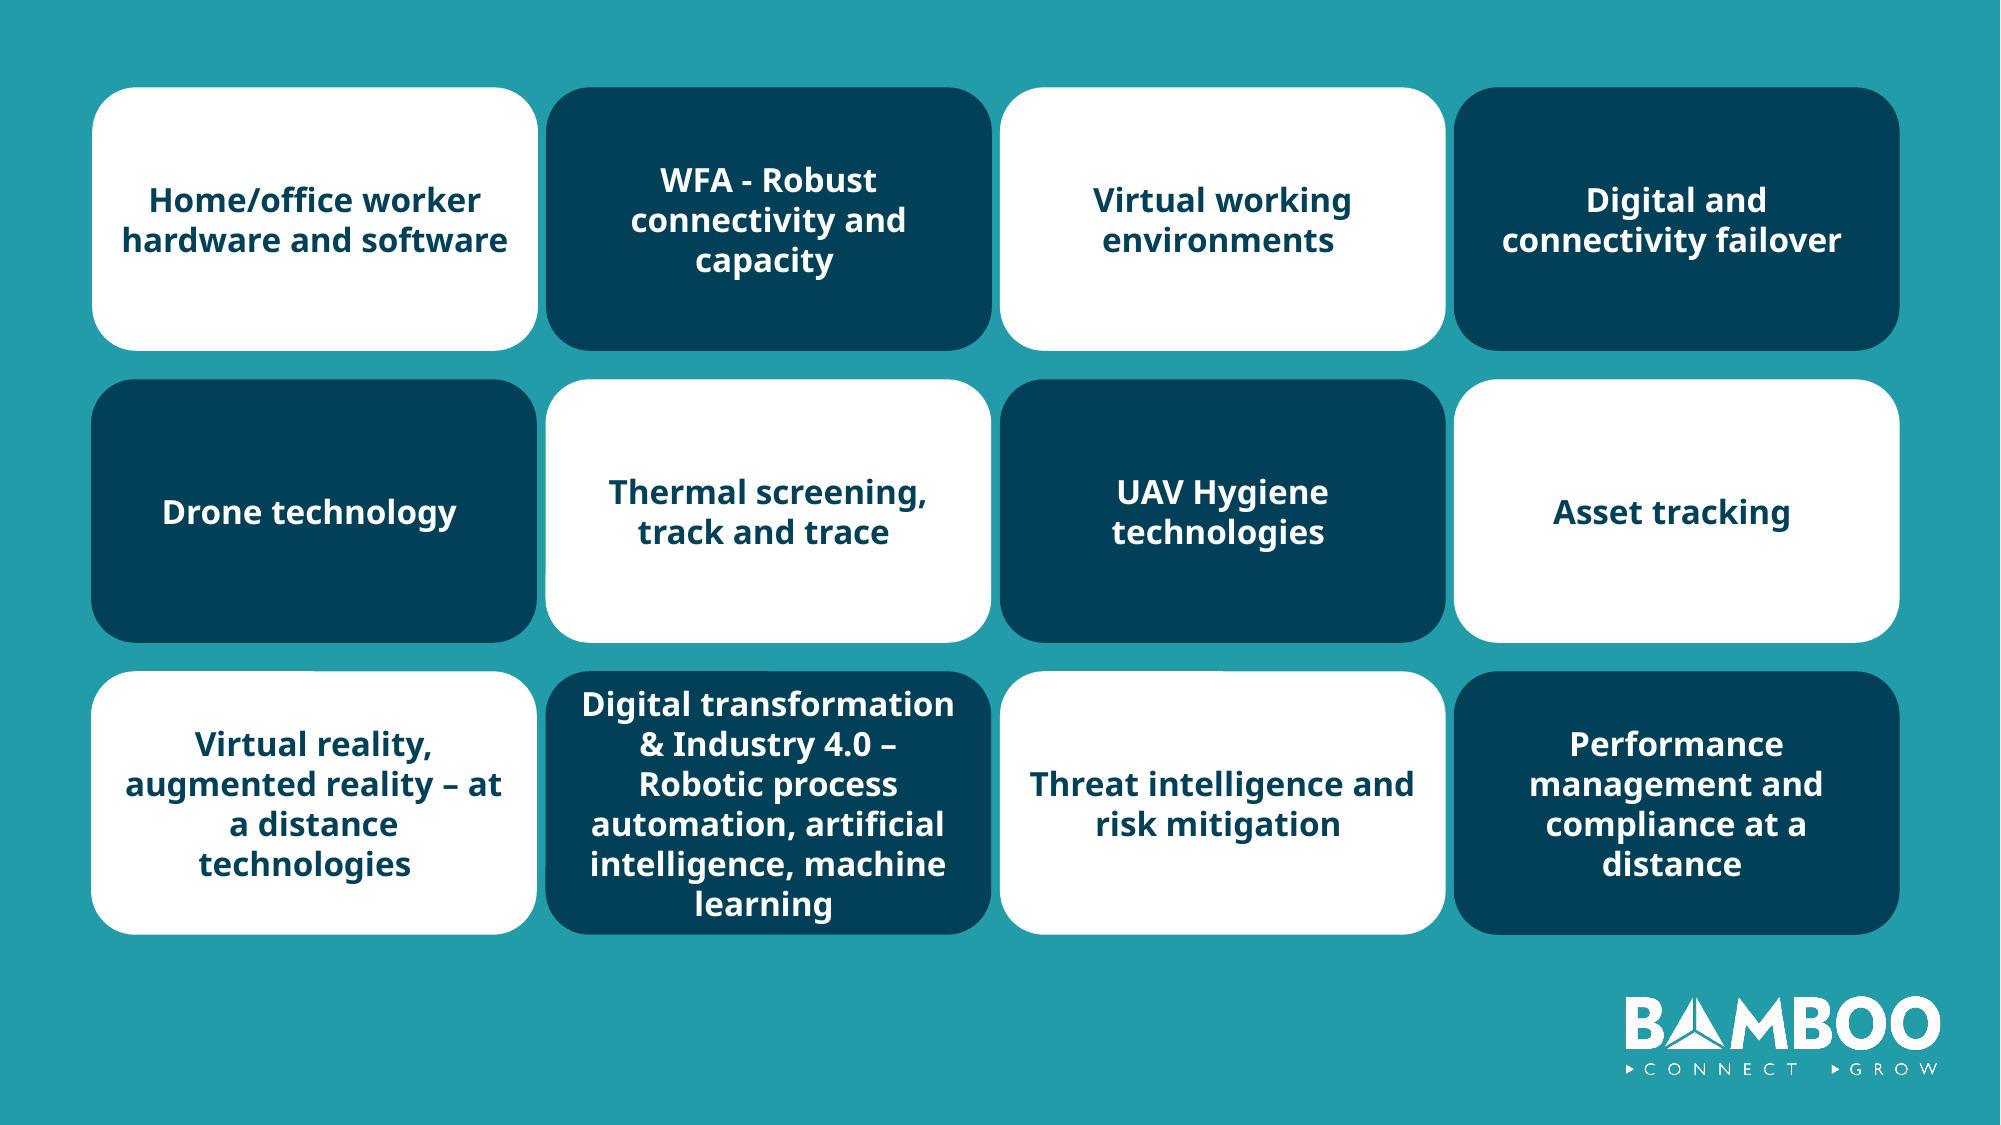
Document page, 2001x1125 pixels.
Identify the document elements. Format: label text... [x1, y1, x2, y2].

text_box WFA - Robust connectivity and capacity [545, 86, 993, 352]
text_box Home/office worker hardware and software [91, 86, 539, 352]
text_box Asset tracking [1452, 378, 1901, 644]
text_box Virtual working environments [998, 86, 1447, 352]
text_box Threat intelligence and risk mitigation [998, 670, 1447, 936]
text_box Performance management and compliance at a distance [1452, 670, 1901, 936]
text_box UAV Hygiene technologies [998, 378, 1447, 644]
text_box Thermal screening, track and trace [544, 378, 993, 644]
picture [1624, 996, 1941, 1075]
text_box Drone technology [90, 378, 538, 644]
text_box Digital transformation & Industry 4.0 – Robotic process automation, artificial intelligence, machine learning [544, 670, 993, 936]
text_box Virtual reality, augmented reality – at a distance technologies [90, 670, 538, 936]
text_box Digital and connectivity failover [1452, 86, 1901, 352]
